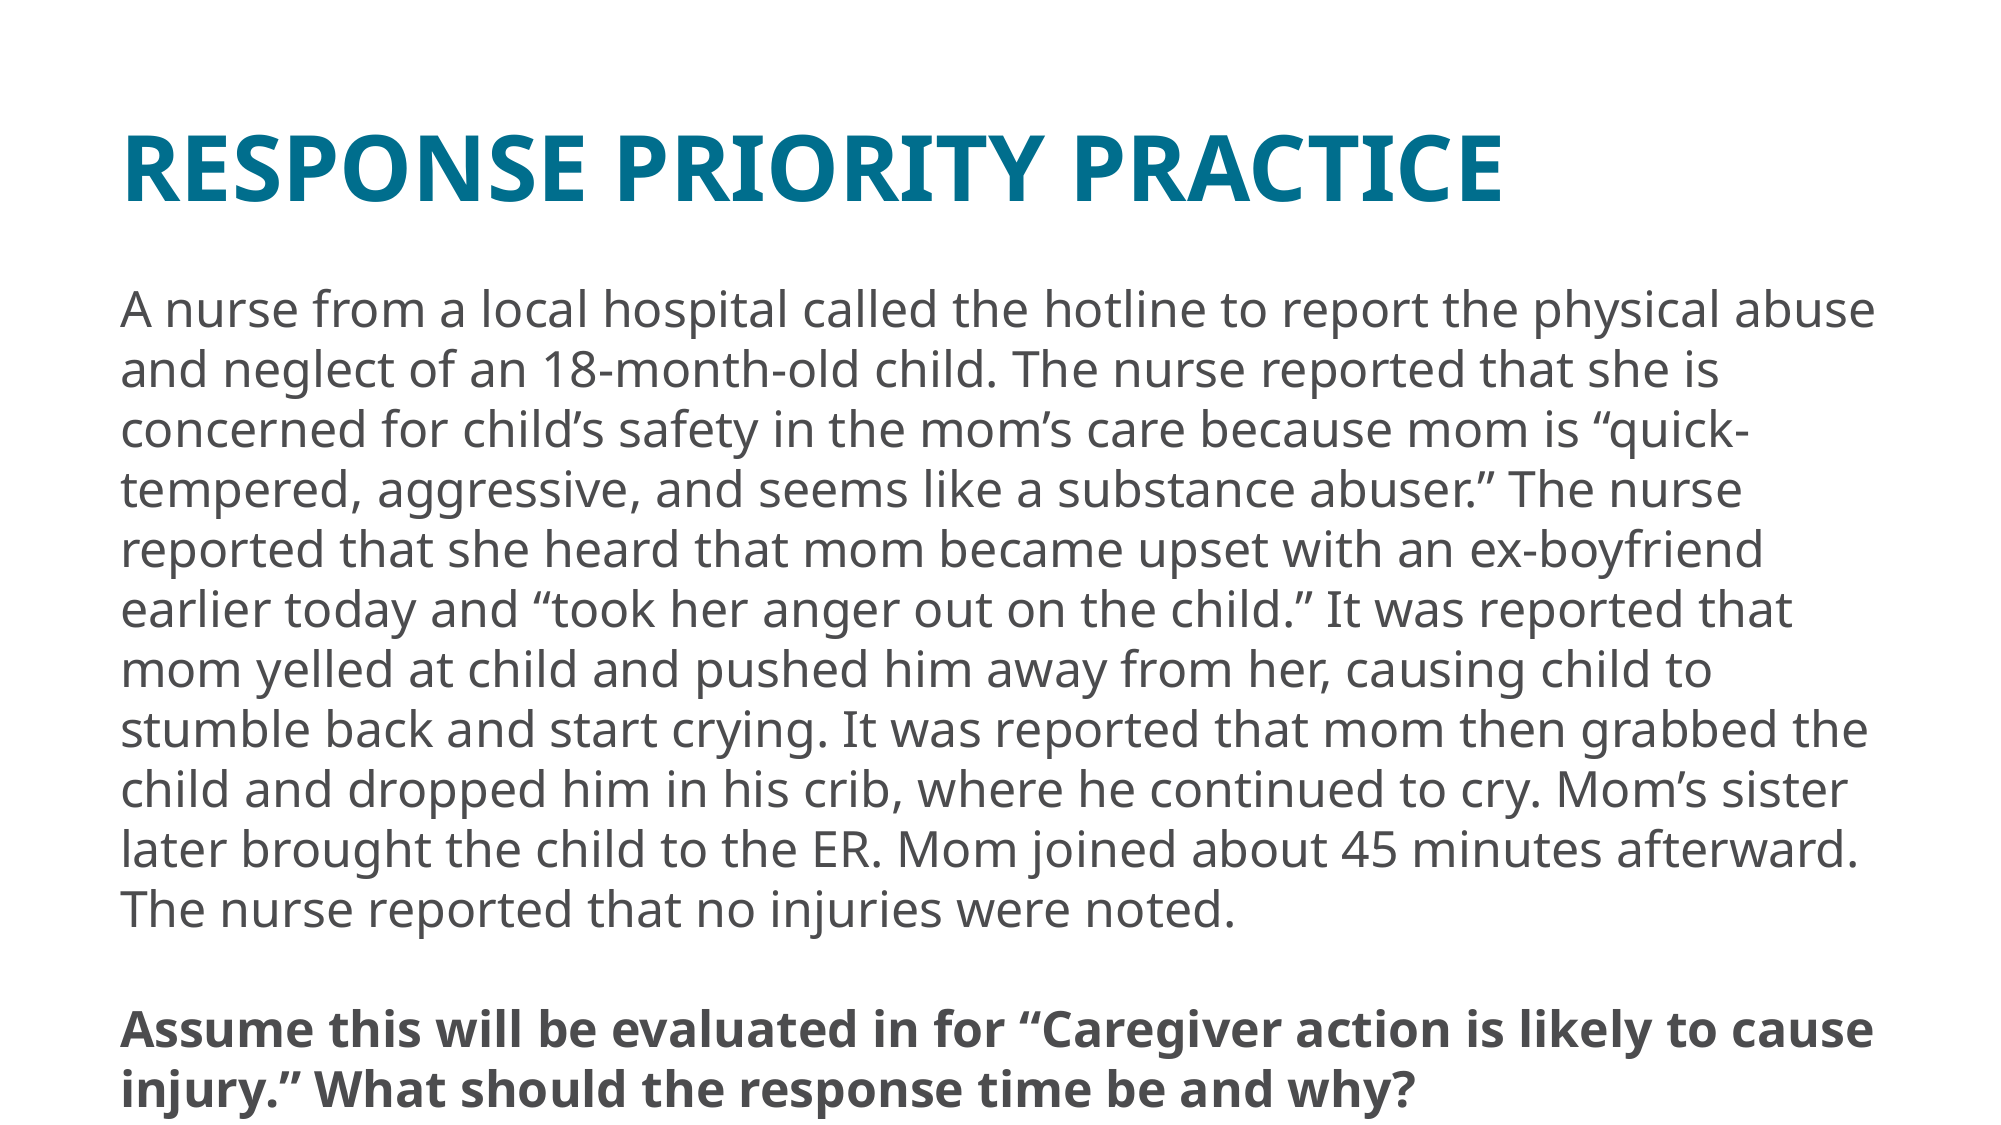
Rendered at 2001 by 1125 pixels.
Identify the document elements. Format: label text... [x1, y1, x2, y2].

title Response priority Practice [104, 59, 1893, 270]
list A nurse from a local hospital called the hotline to report the physical abuse and neglect of an 18-month-old child. The nurse reported that she is concerned for child’s safety in the mom’s care because mom is “quick-tempered, aggressive, and seems like a substance abuser.” The nurse reported that she heard that mom became upset with an ex-boyfriend earlier today and “took her anger out on the child.” It was reported that mom yelled at child and pushed him away from her, causing child to stumble back and start crying. It was reported that mom then grabbed the child and dropped him in his crib, where he continued to cry. Mom’s sister later brought the child to the ER. Mom joined about 45 minutes afterward. The nurse reported that no injuries were noted. Assume this will be evaluated in for “Caregiver action is likely to cause injury.” What should the response time be and why? [105, 269, 1912, 1066]
